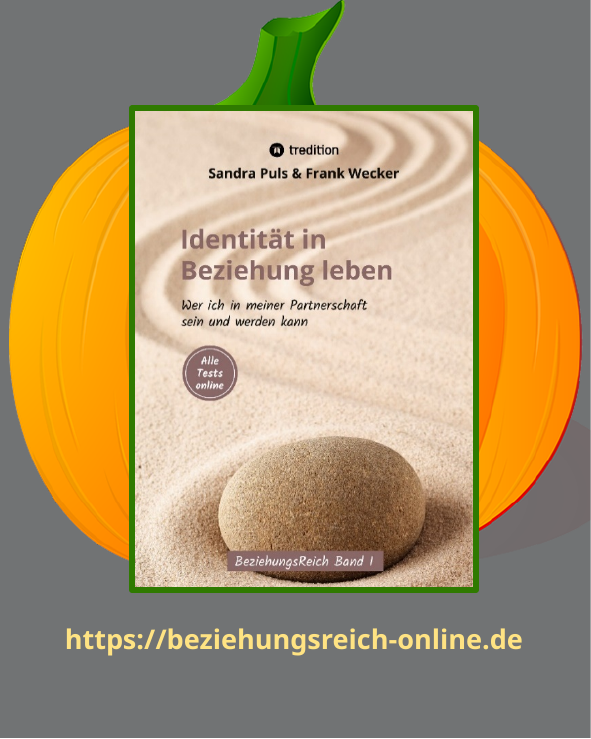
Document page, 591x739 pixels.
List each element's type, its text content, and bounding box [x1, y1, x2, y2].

text_box https://beziehungsreich-online.de [0, 614, 591, 662]
picture [9, 0, 591, 587]
